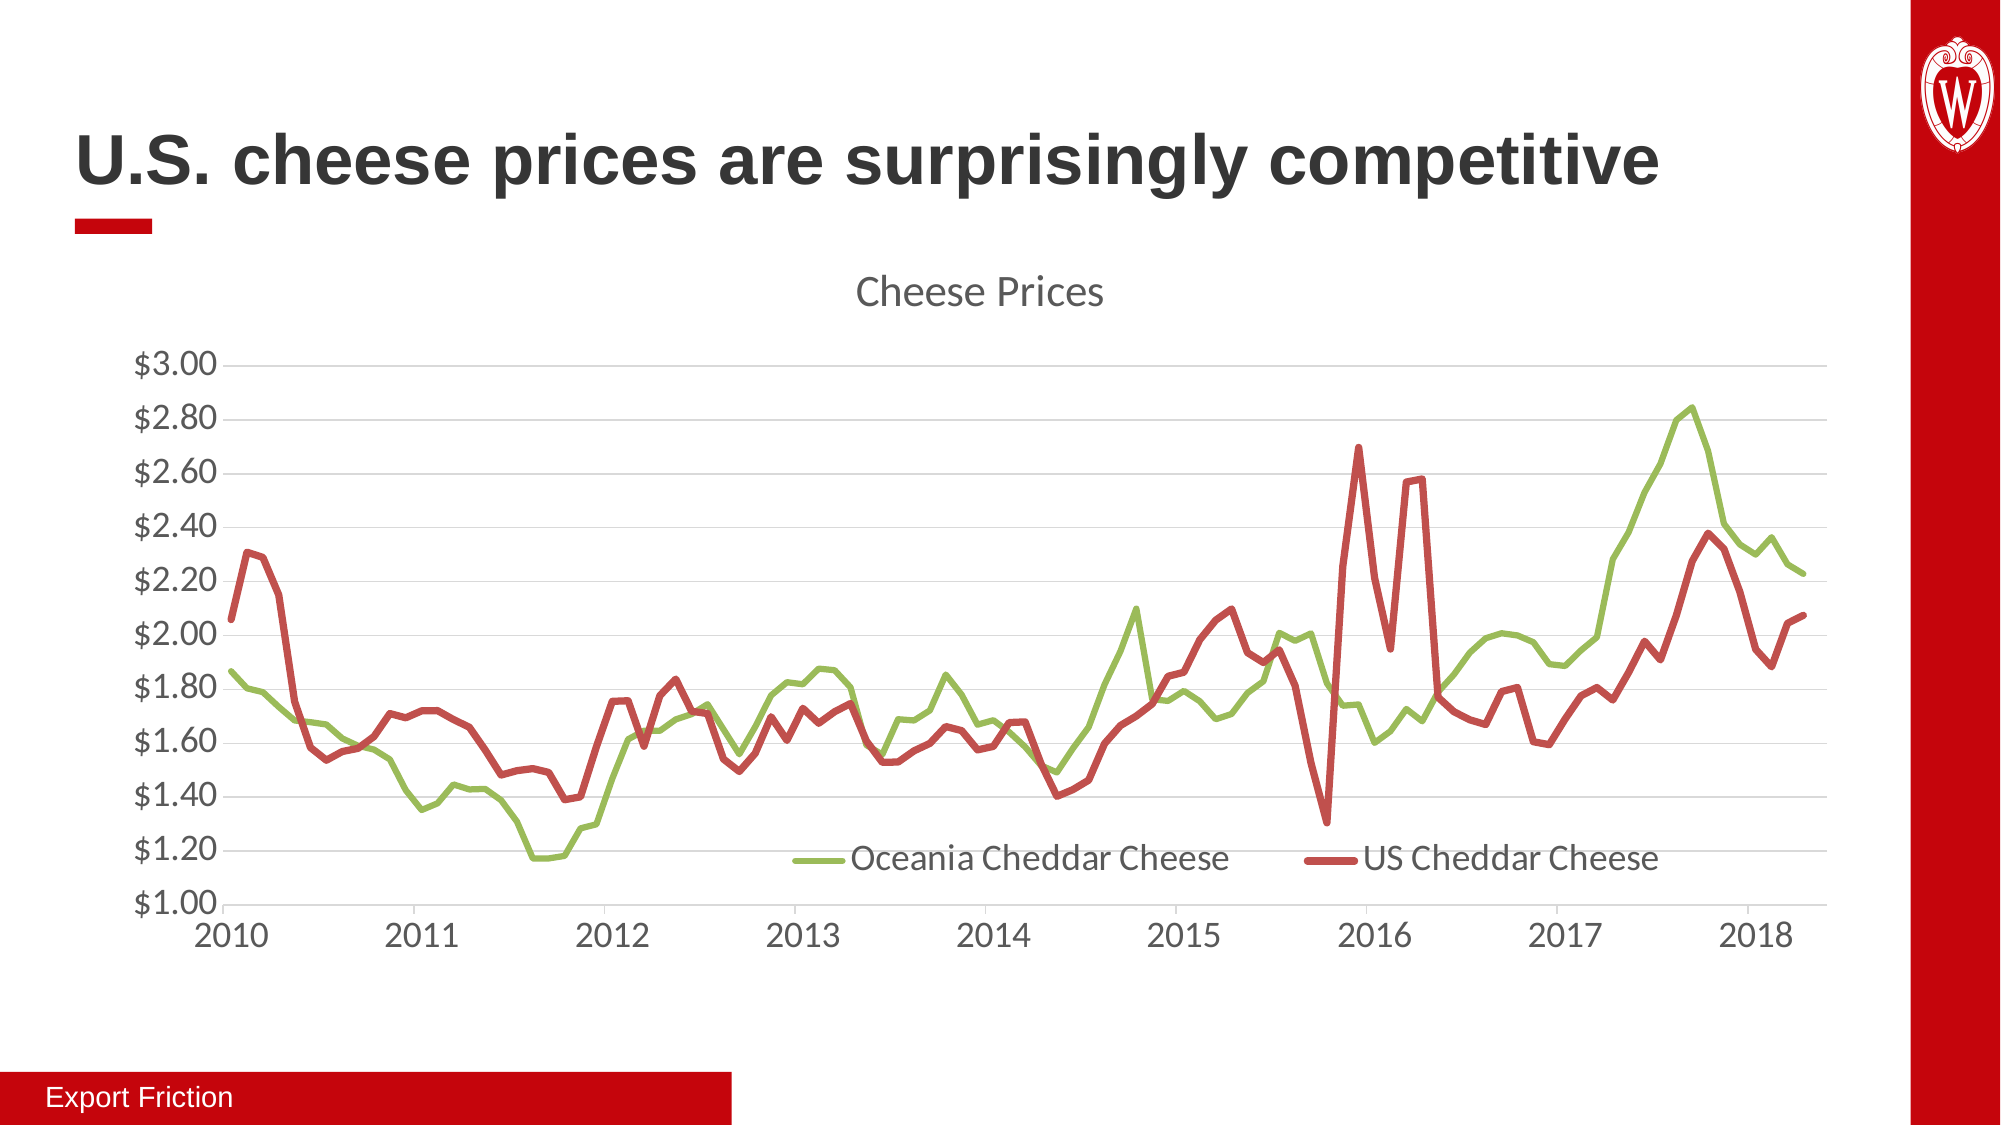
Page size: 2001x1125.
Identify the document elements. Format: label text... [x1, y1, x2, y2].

list Export Friction [0, 1071, 732, 1125]
list U.S. cheese prices are surprisingly competitive [75, 115, 1863, 200]
chart [97, 234, 1863, 1037]
picture [1920, 36, 1995, 154]
